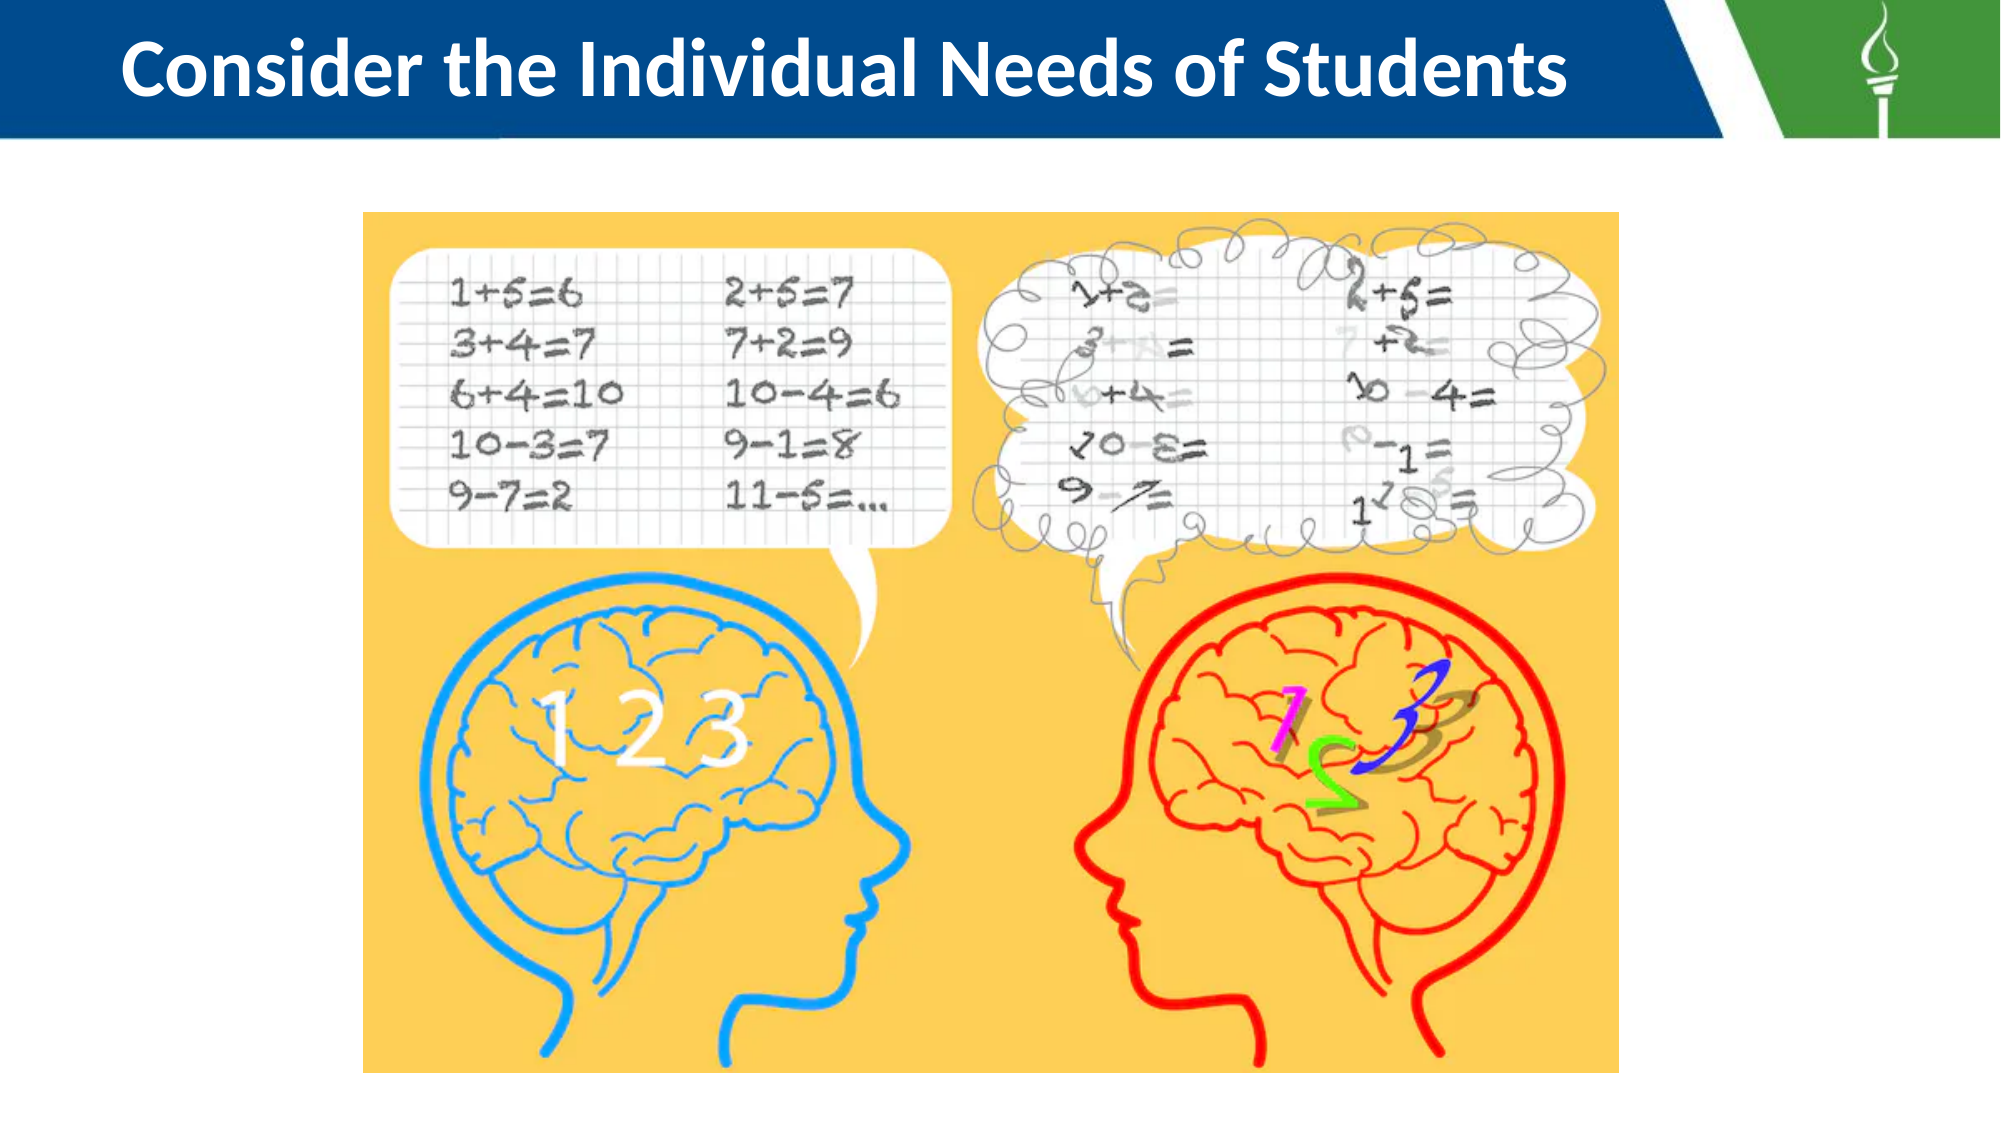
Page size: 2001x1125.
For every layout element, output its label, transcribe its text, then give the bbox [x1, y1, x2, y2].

text_box [1665, 15, 1900, 112]
text_box Consider the Individual Needs of Students [26, 5, 1665, 121]
picture [0, 0, 2001, 1125]
